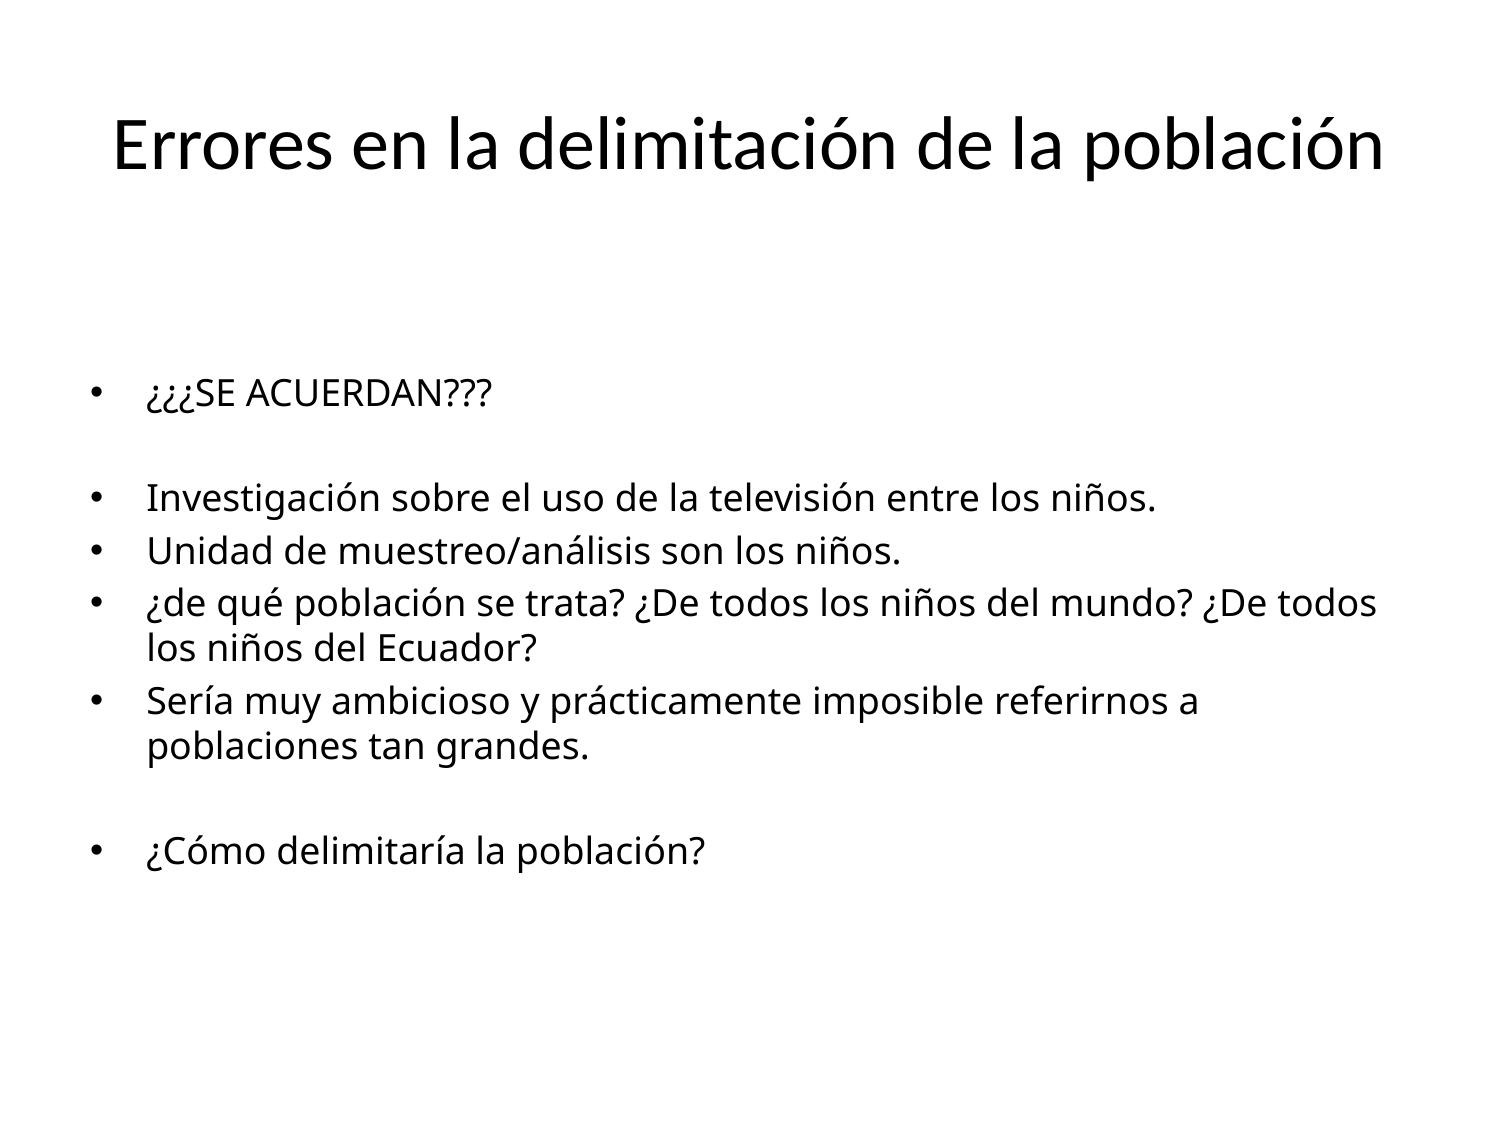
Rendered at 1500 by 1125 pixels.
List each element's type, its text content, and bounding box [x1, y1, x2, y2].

list ¿¿¿SE ACUERDAN??? Investigación sobre el uso de la televisión entre los niños. Unidad de muestreo/análisis son los niños. ¿de qué población se trata? ¿De todos los niños del mundo? ¿De todos los niños del Ecuador? Sería muy ambicioso y prácticamente imposible referirnos a poblaciones tan grandes. ¿Cómo delimitaría la población? [75, 361, 1425, 1105]
title Errores en la delimitación de la población [75, 45, 1425, 233]
